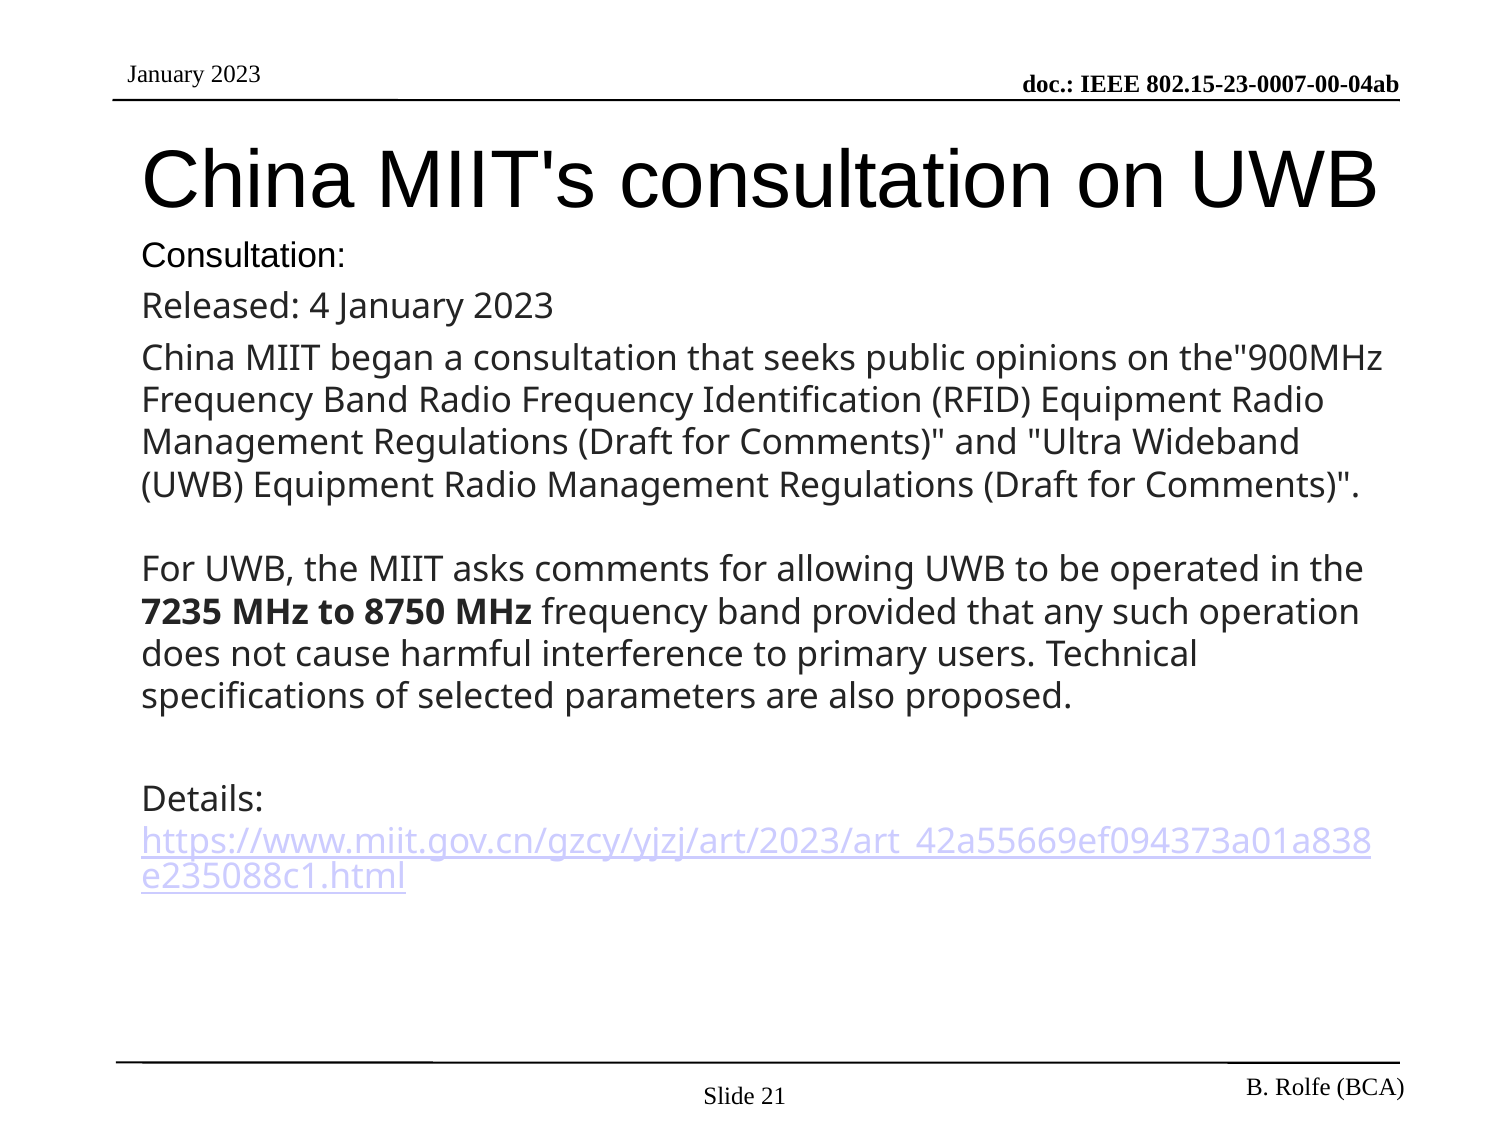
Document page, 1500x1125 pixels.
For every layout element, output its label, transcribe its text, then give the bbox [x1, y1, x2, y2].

slide_number Slide 21 [690, 1075, 799, 1115]
list Consultation: Released: 4 January 2023 China MIIT began a consultation that seeks public opinions on the"900MHz Frequency Band Radio Frequency Identification (RFID) Equipment Radio Management Regulations (Draft for Comments)" and "Ultra Wideband (UWB) Equipment Radio Management Regulations (Draft for Comments)". For UWB, the MIIT asks comments for allowing UWB to be operated in the 7235 MHz to 8750 MHz frequency band provided that any such operation does not cause harmful interference to primary users. Technical specifications of selected parameters are also proposed. Details: https://www.miit.gov.cn/gzcy/yjzj/art/2023/art_42a55669ef094373a01a838e235088c1.html [125, 224, 1400, 1024]
title China MIIT's consultation on UWB [123, 112, 1398, 237]
